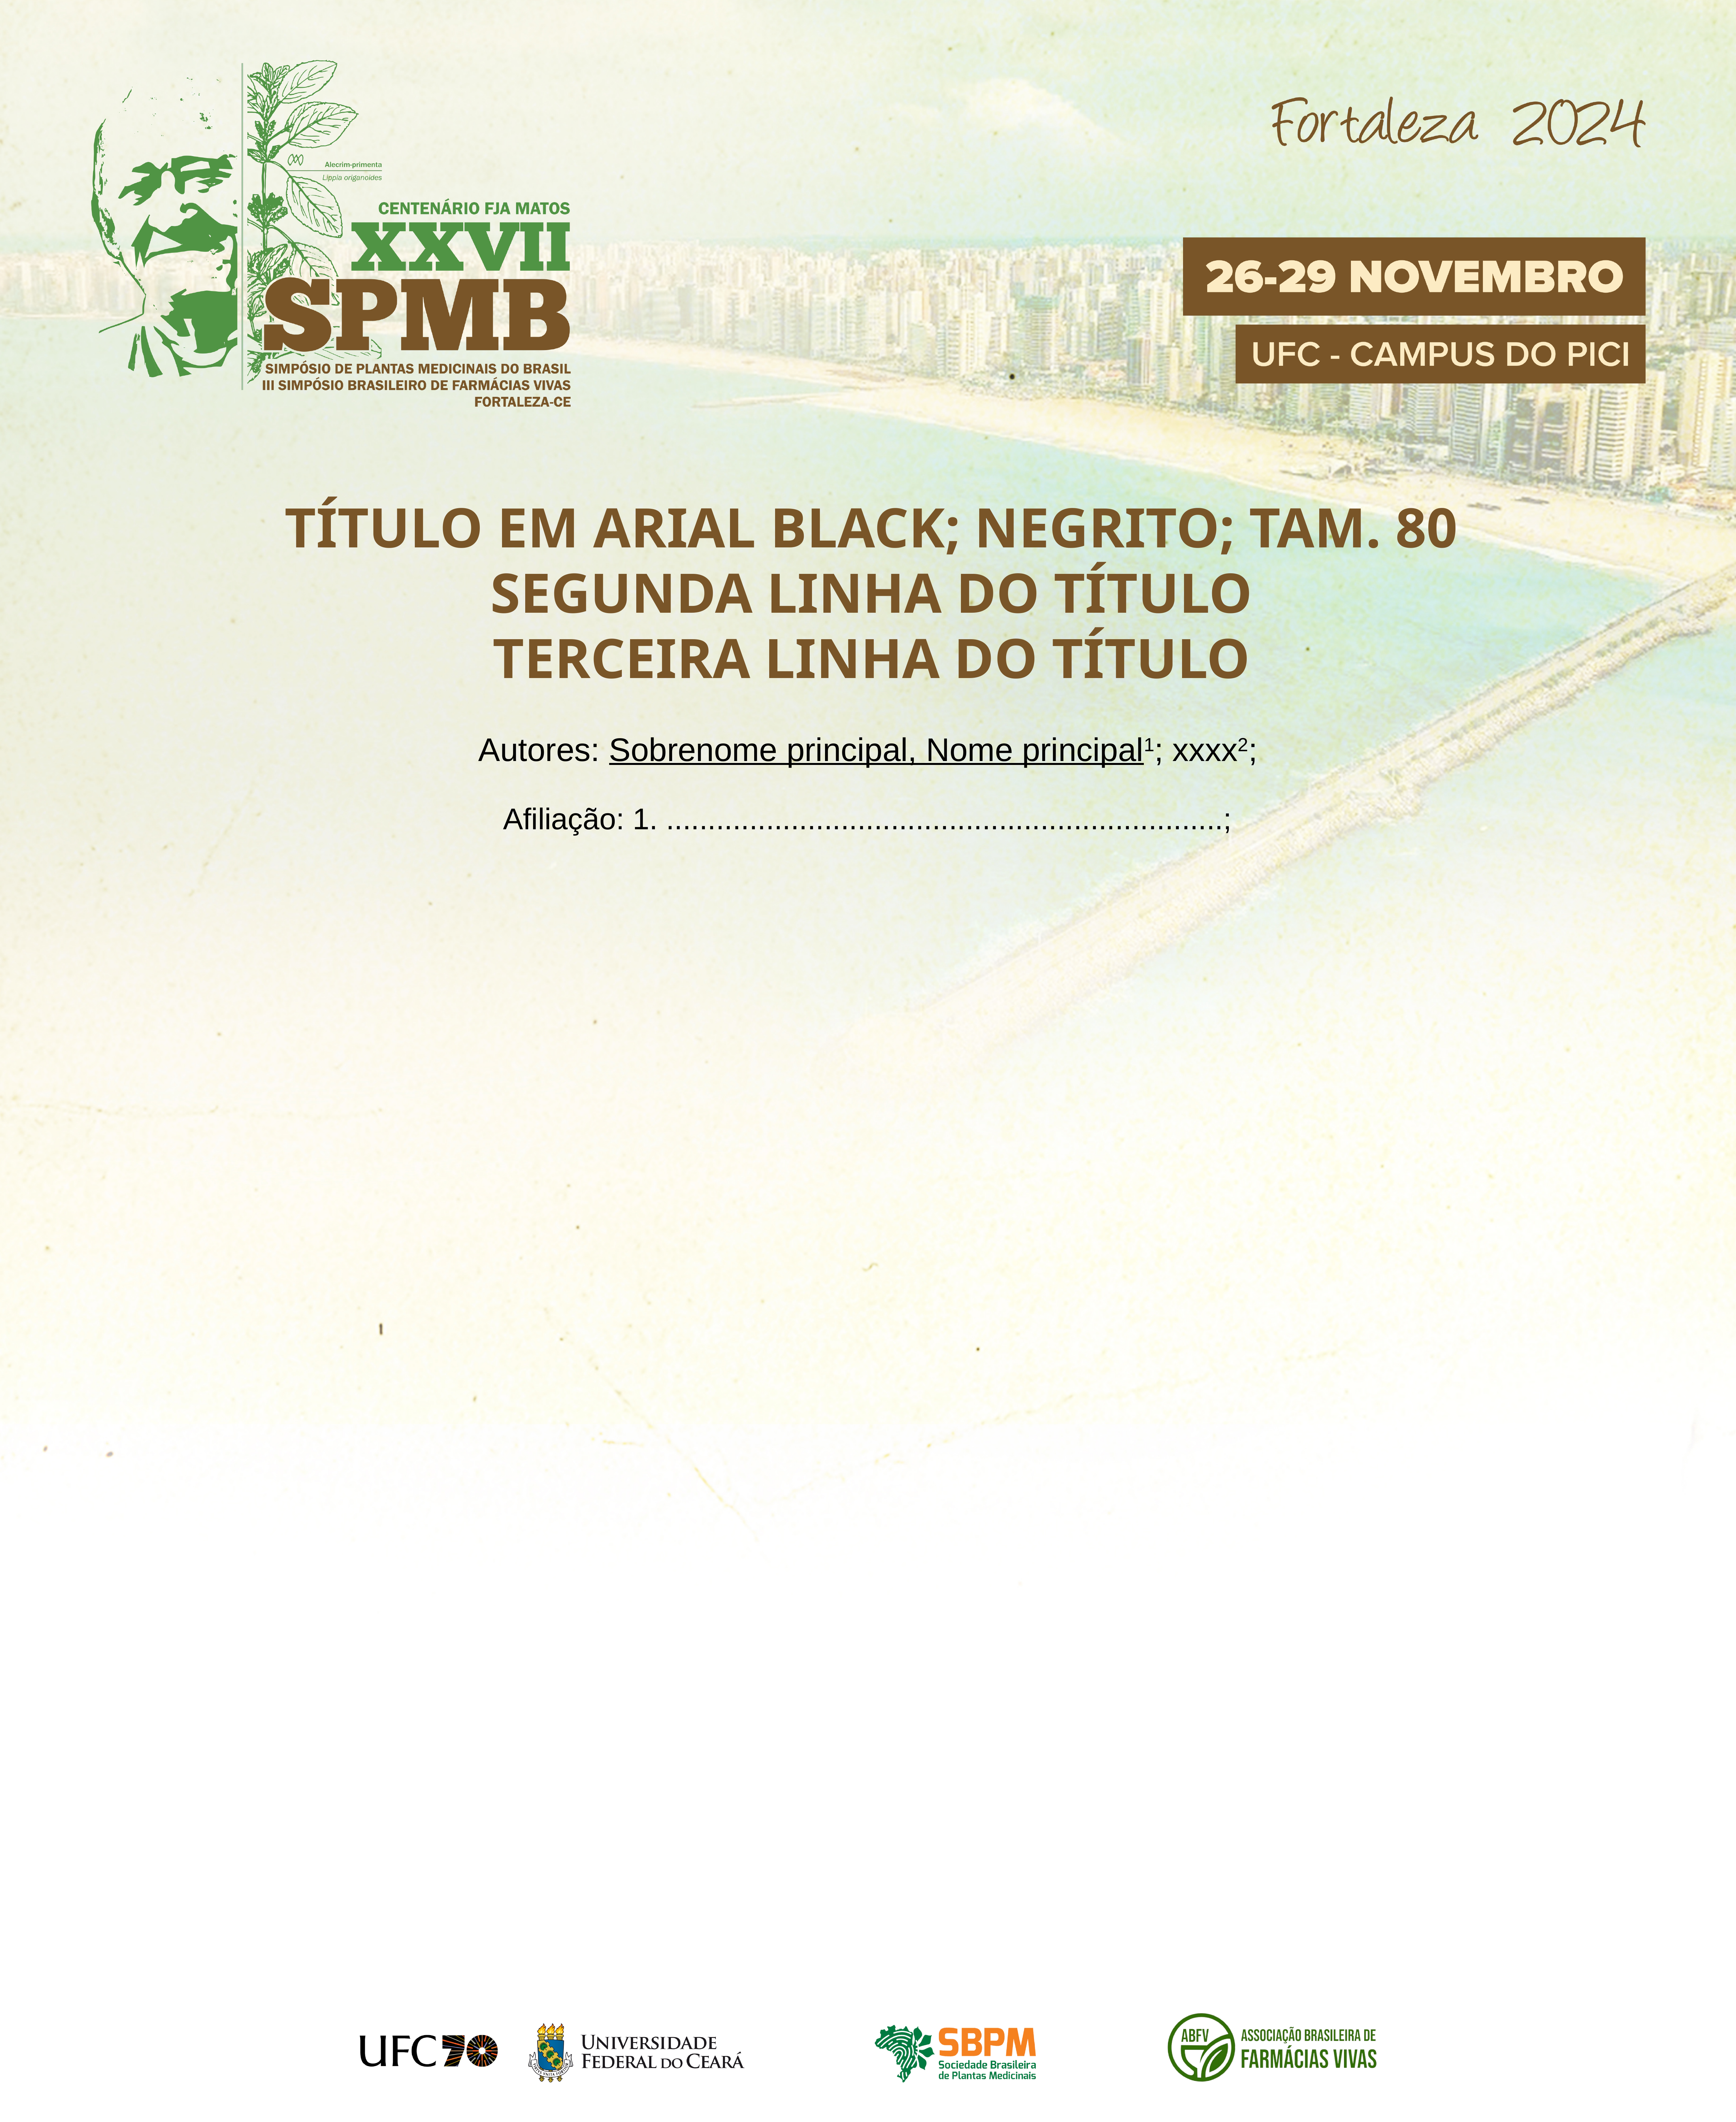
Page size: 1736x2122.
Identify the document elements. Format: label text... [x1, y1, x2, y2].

picture [0, 0, 1736, 2122]
text_box TÍTULO EM ARIAL BLACK; NEGRITO; TAM. 80 SEGUNDA LINHA DO TÍTULO TERCEIRA LINHA DO TÍTULO [90, 491, 1653, 691]
text_box Afiliação: 1. ...................................................................; [179, 797, 1557, 838]
text_box Autores: Sobrenome principal, Nome principal1; xxxx2; [179, 726, 1557, 770]
